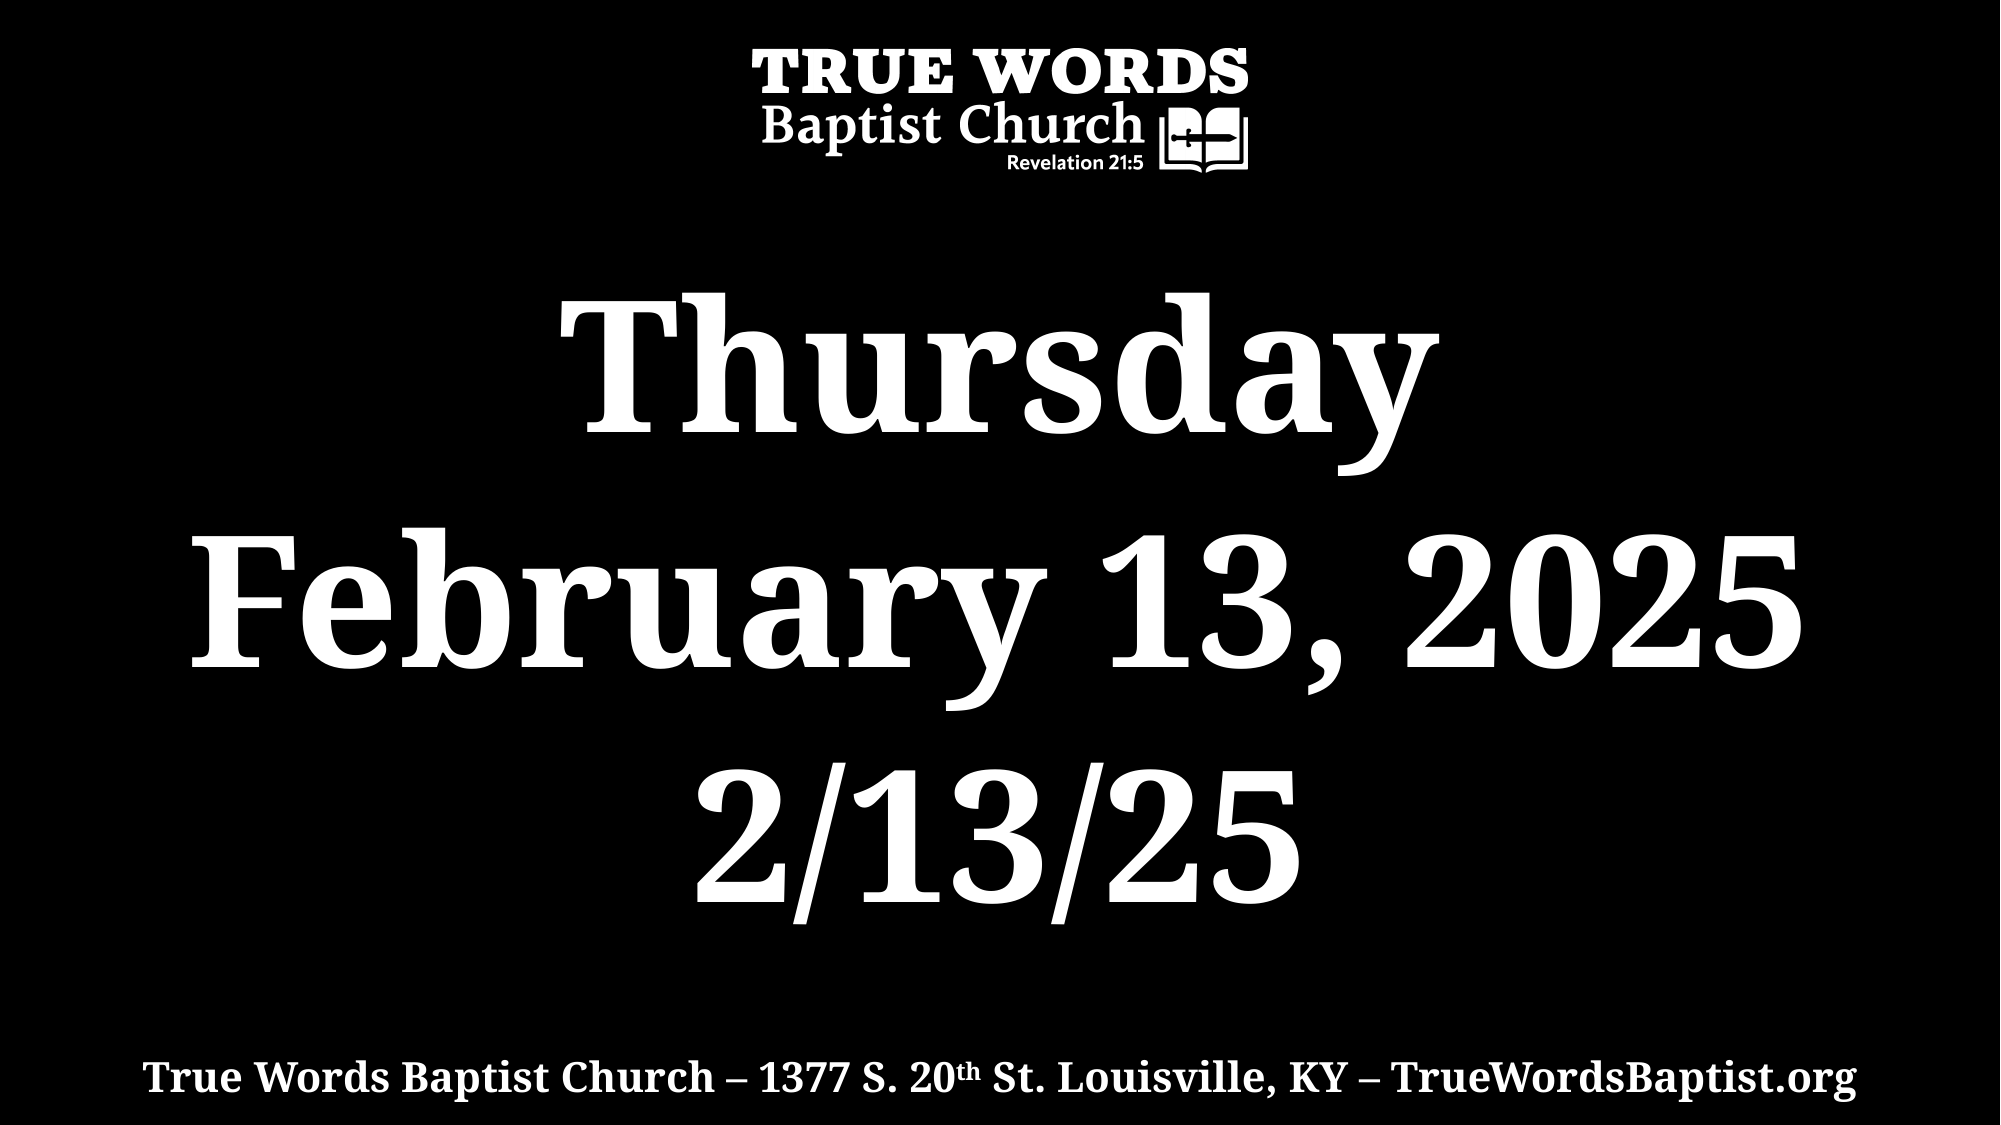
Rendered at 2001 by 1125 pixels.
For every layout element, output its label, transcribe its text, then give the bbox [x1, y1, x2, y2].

picture [752, 48, 1248, 173]
text_box Thursday February 13, 2025 2/13/25 [0, 226, 2000, 947]
text_box True Words Baptist Church – 1377 S. 20th St. Louisville, KY – TrueWordsBaptist.org [0, 1043, 2000, 1109]
